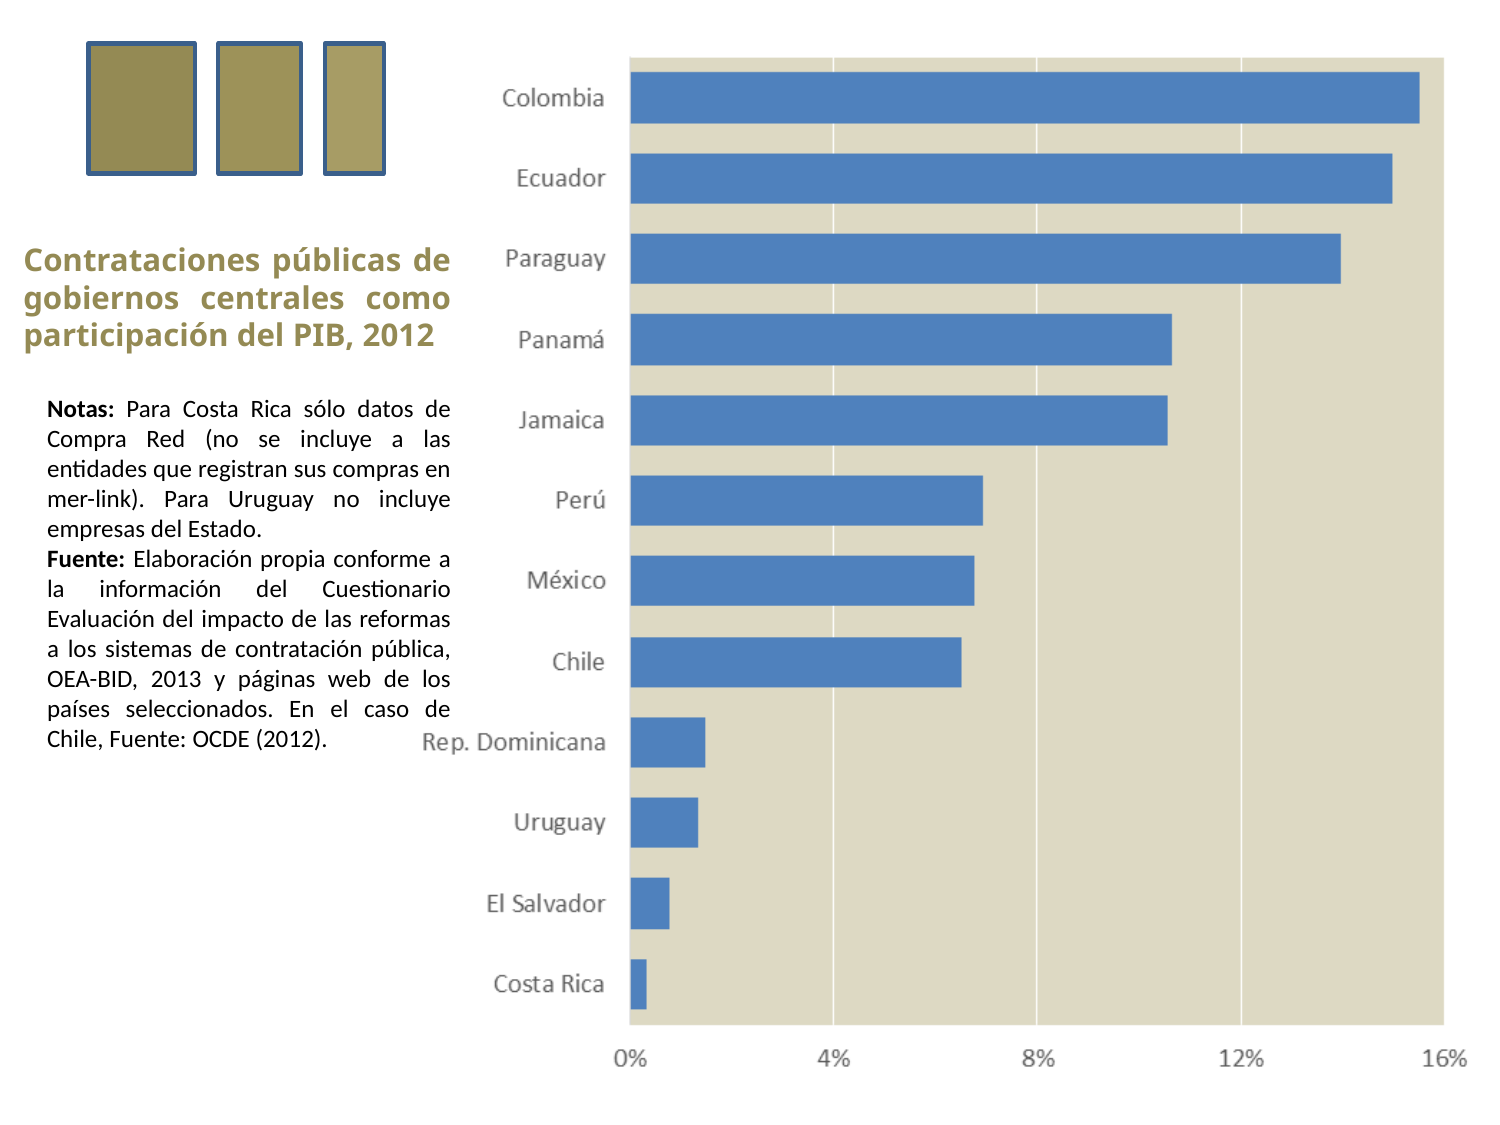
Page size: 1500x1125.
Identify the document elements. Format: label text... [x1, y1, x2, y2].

picture [402, 25, 1500, 1095]
text_box Notas: Para Costa Rica sólo datos de Compra Red (no se incluye a las entidades que registran sus compras en mer-link). Para Uruguay no incluye empresas del Estado. Fuente: Elaboración propia conforme a la información del Cuestionario Evaluación del impacto de las reformas a los sistemas de contratación pública, OEA-BID, 2013 y páginas web de los países seleccionados. En el caso de Chile, Fuente: OCDE (2012). [32, 385, 397, 760]
text_box Contrataciones públicas de gobiernos centrales como participación del PIB, 2012 [8, 231, 397, 362]
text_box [88, 43, 397, 174]
